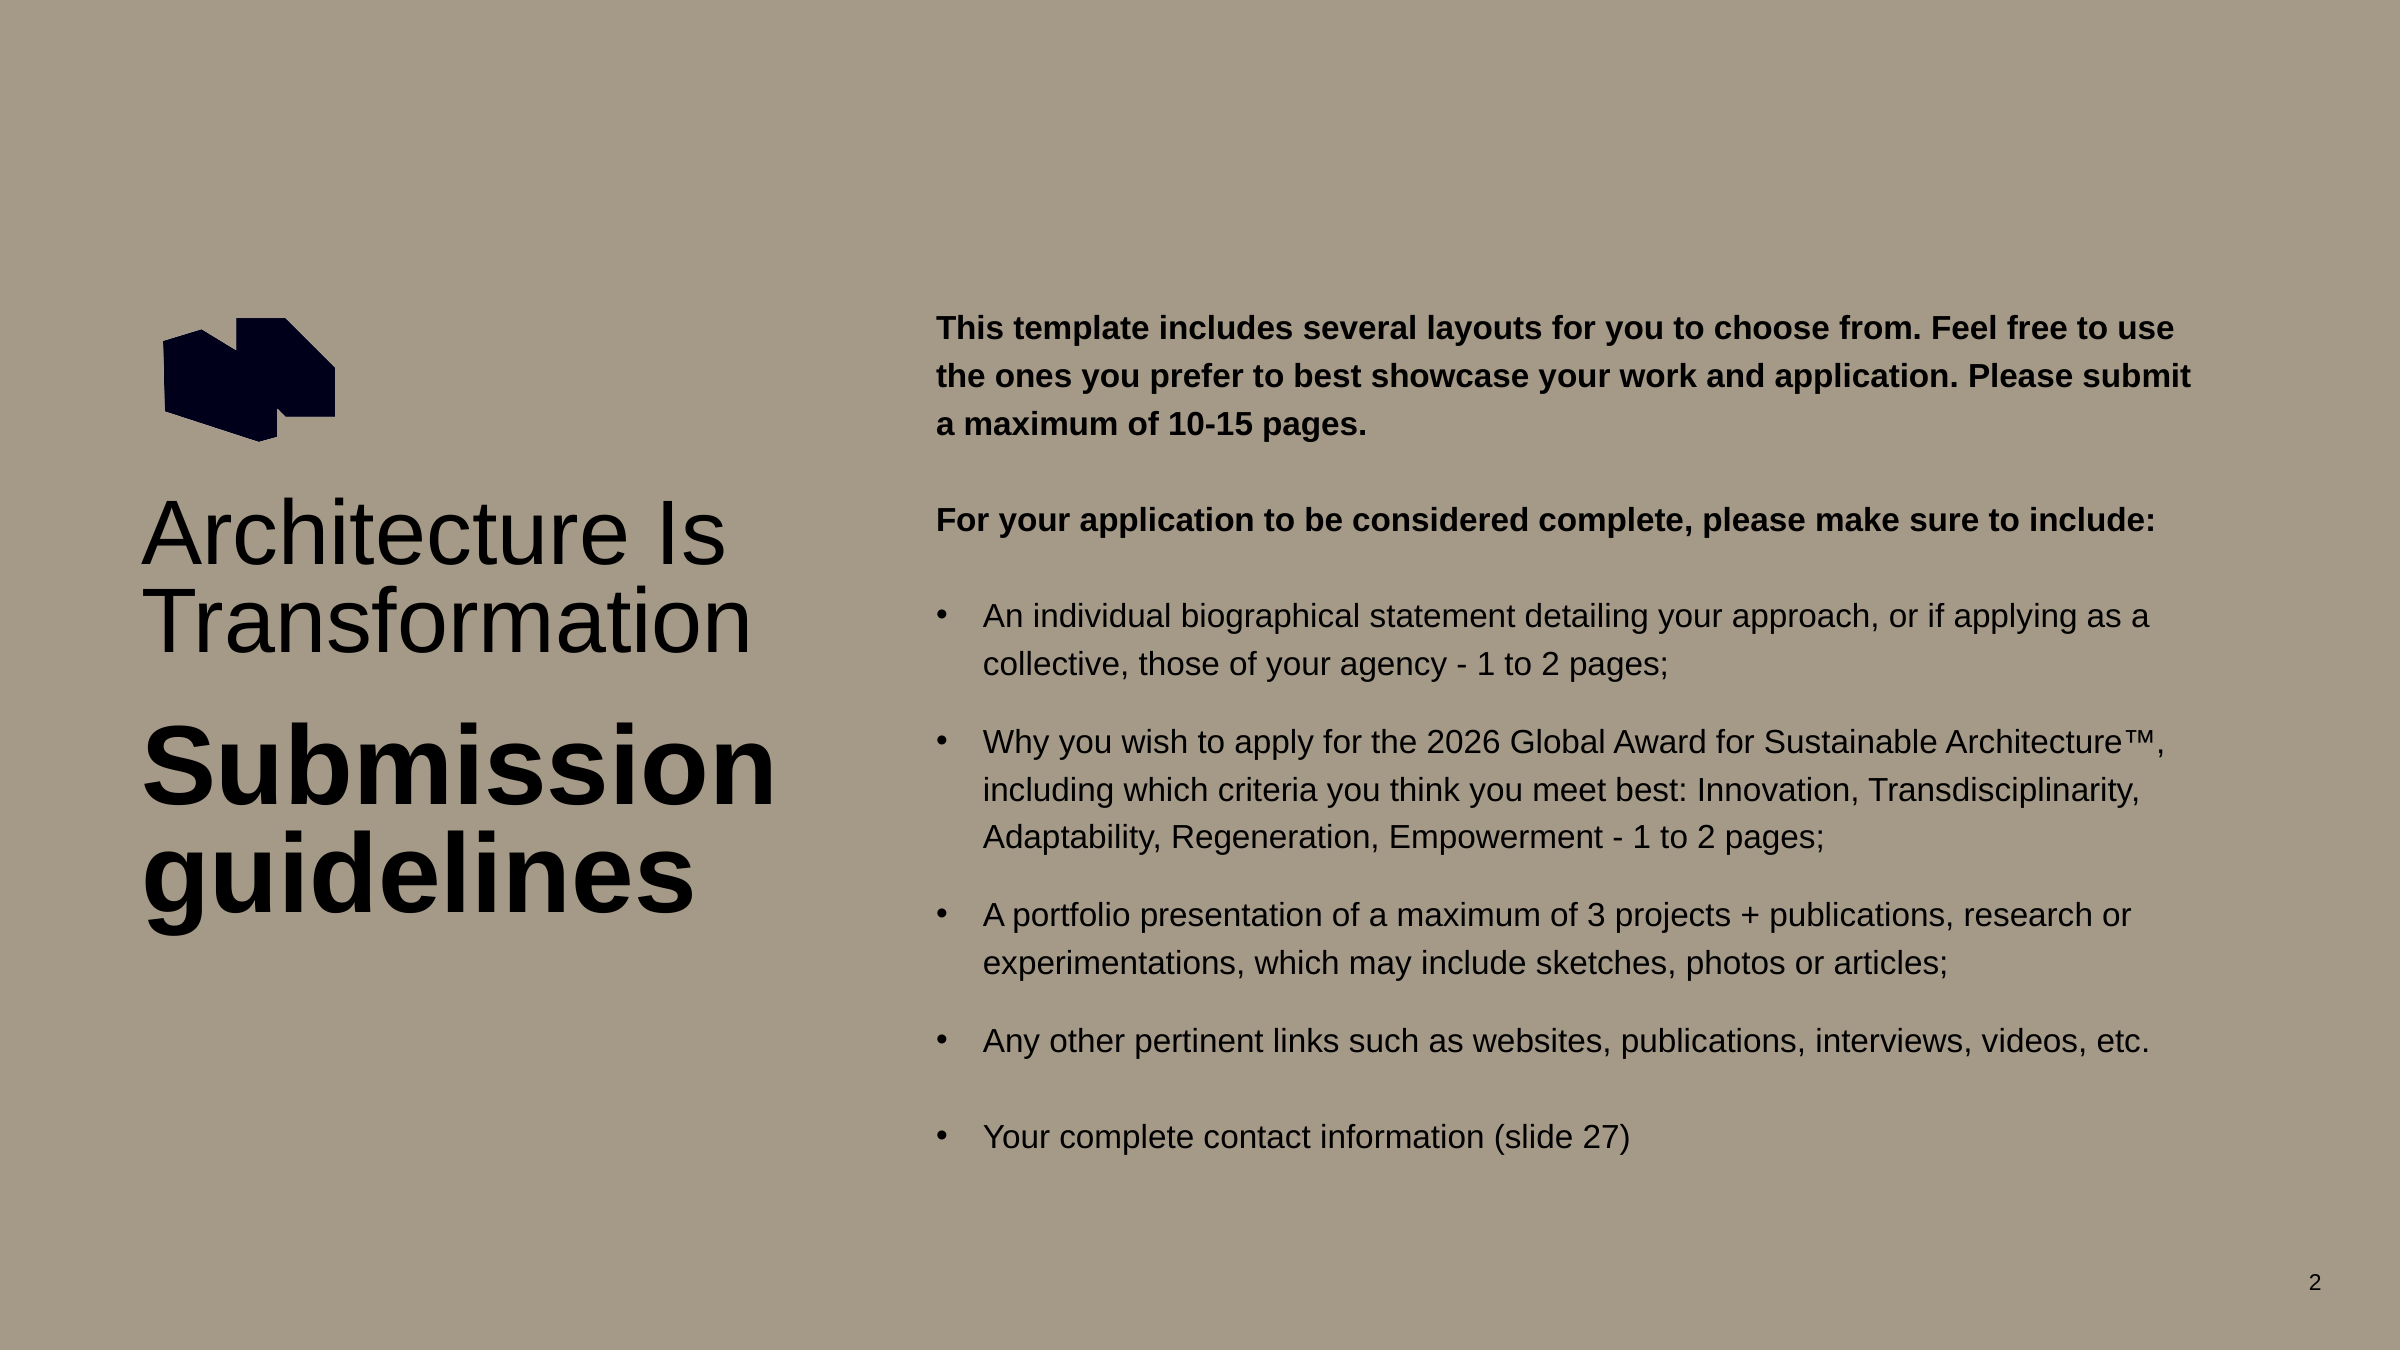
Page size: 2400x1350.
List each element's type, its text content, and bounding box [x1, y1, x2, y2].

picture [163, 317, 335, 442]
slide_number 2 [2299, 1261, 2331, 1302]
text_box This template includes several layouts for you to choose from. Feel free to use the ones you prefer to best showcase your work and application. Please submit a maximum of 10-15 pages. For your application to be considered complete, please make sure to include: An individual biographical statement detailing your approach, or if applying as a collective, those of your agency - 1 to 2 pages; Why you wish to apply for the 2026 Global Award for Sustainable Architecture™, including which criteria you think you meet best: Innovation, Transdisciplinarity, Adaptability, Regeneration, Empowerment - 1 to 2 pages; A portfolio presentation of a maximum of 3 projects + publications, research or experimentations, which may include sketches, photos or articles; Any other pertinent links such as websites, publications, interviews, videos, etc. Your complete contact information (slide 27) [928, 291, 2220, 1211]
text_box Architecture Is Transformation Submission guidelines [133, 487, 928, 942]
